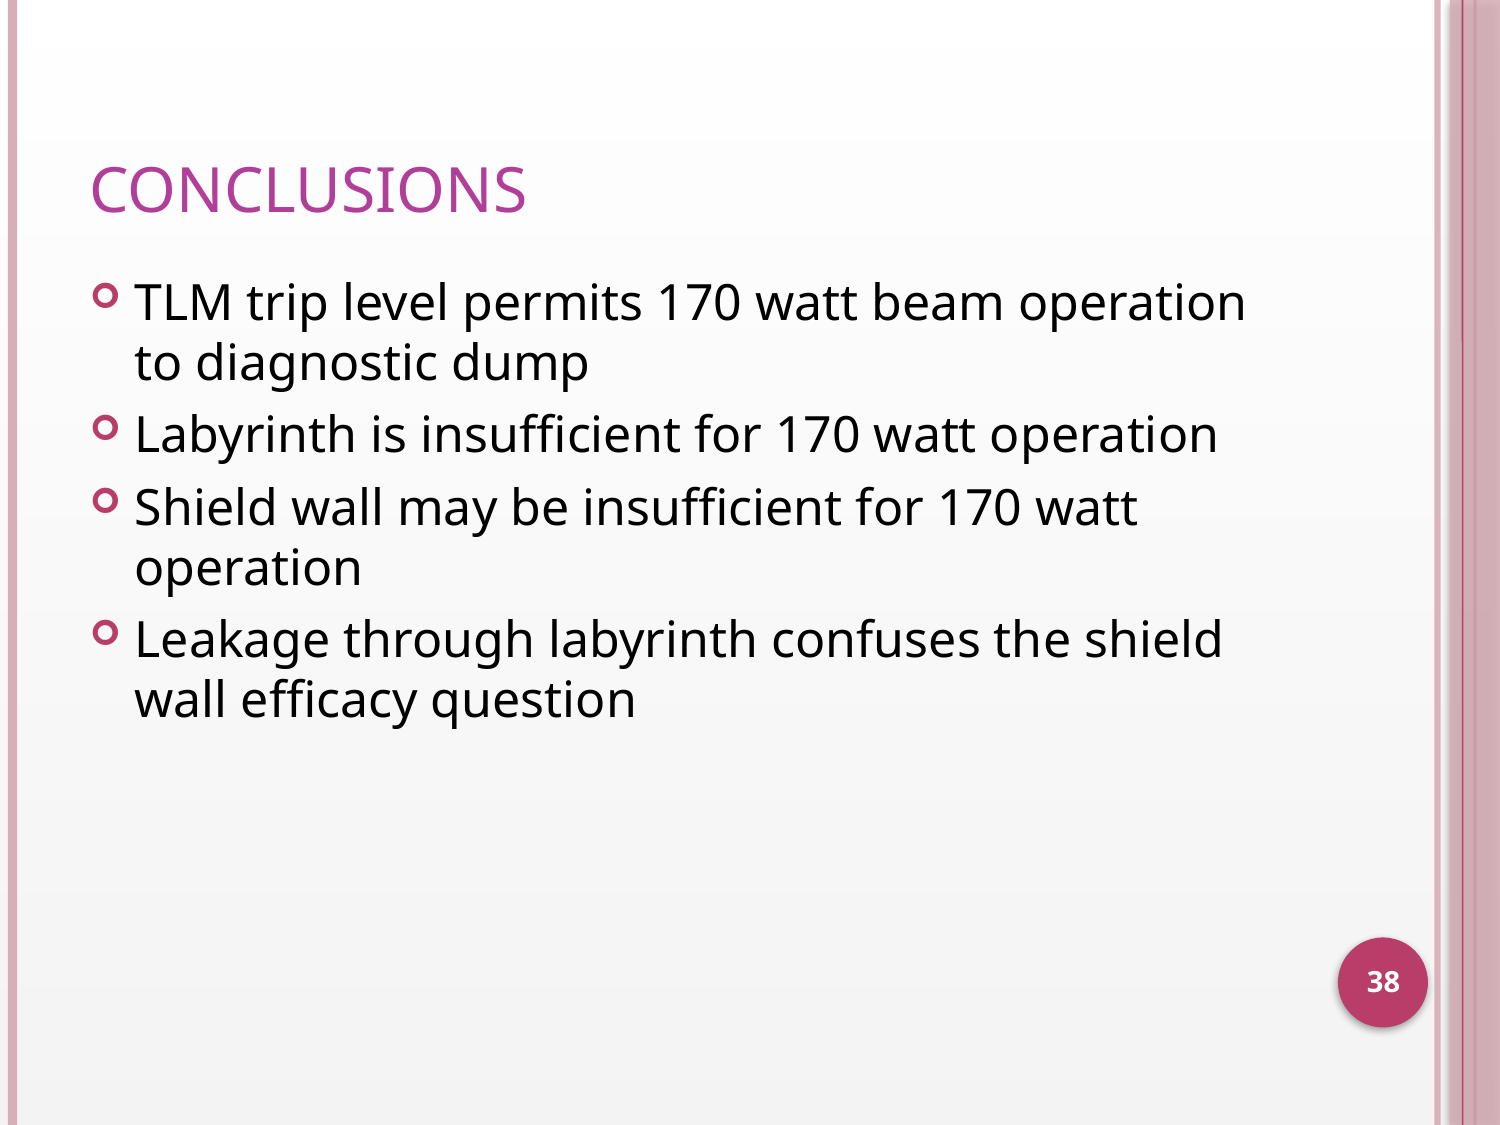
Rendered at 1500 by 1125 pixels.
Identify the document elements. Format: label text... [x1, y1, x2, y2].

list TLM trip level permits 170 watt beam operation to diagnostic dump Labyrinth is insufficient for 170 watt operation Shield wall may be insufficient for 170 watt operation Leakage through labyrinth confuses the shield wall efficacy question [75, 262, 1300, 1062]
slide_number 38 [1333, 940, 1434, 1027]
title Conclusions [75, 45, 1300, 233]
